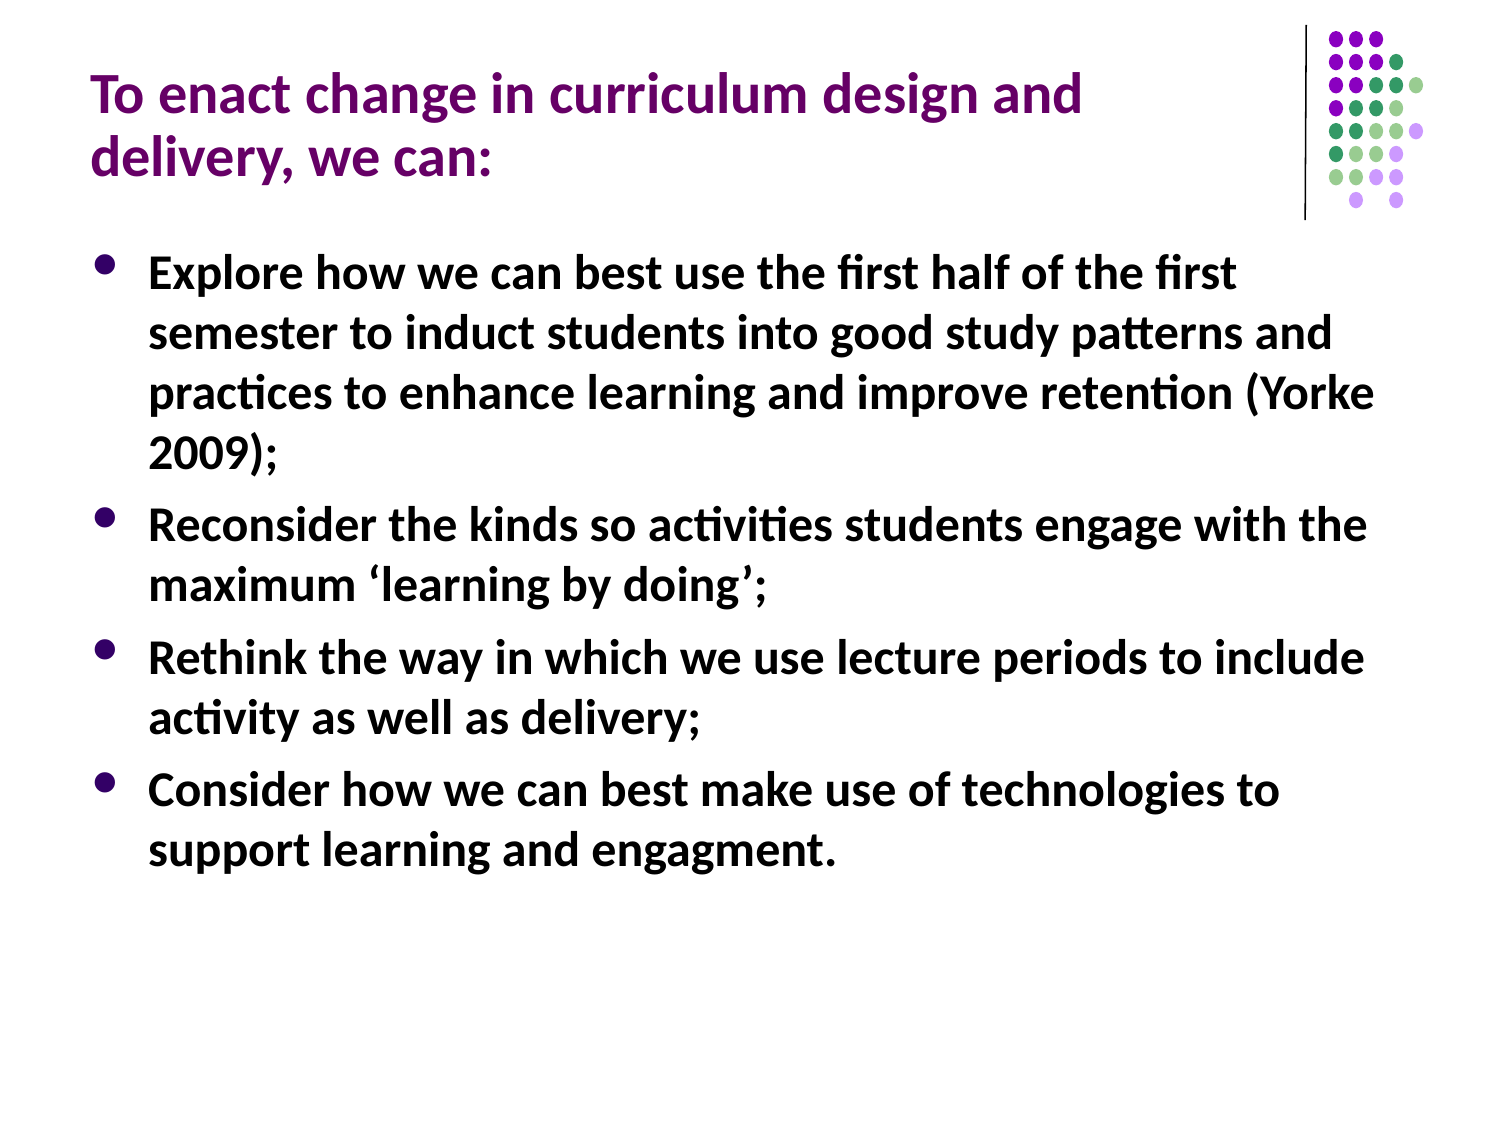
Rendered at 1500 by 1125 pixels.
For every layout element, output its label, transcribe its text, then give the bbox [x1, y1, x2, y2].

list Explore how we can best use the first half of the first semester to induct students into good study patterns and practices to enhance learning and improve retention (Yorke 2009); Reconsider the kinds so activities students engage with the maximum ‘learning by doing’; Rethink the way in which we use lecture periods to include activity as well as delivery; Consider how we can best make use of technologies to support learning and engagment. [76, 231, 1428, 1018]
title To enact change in curriculum design and delivery, we can: [74, 19, 1313, 197]
